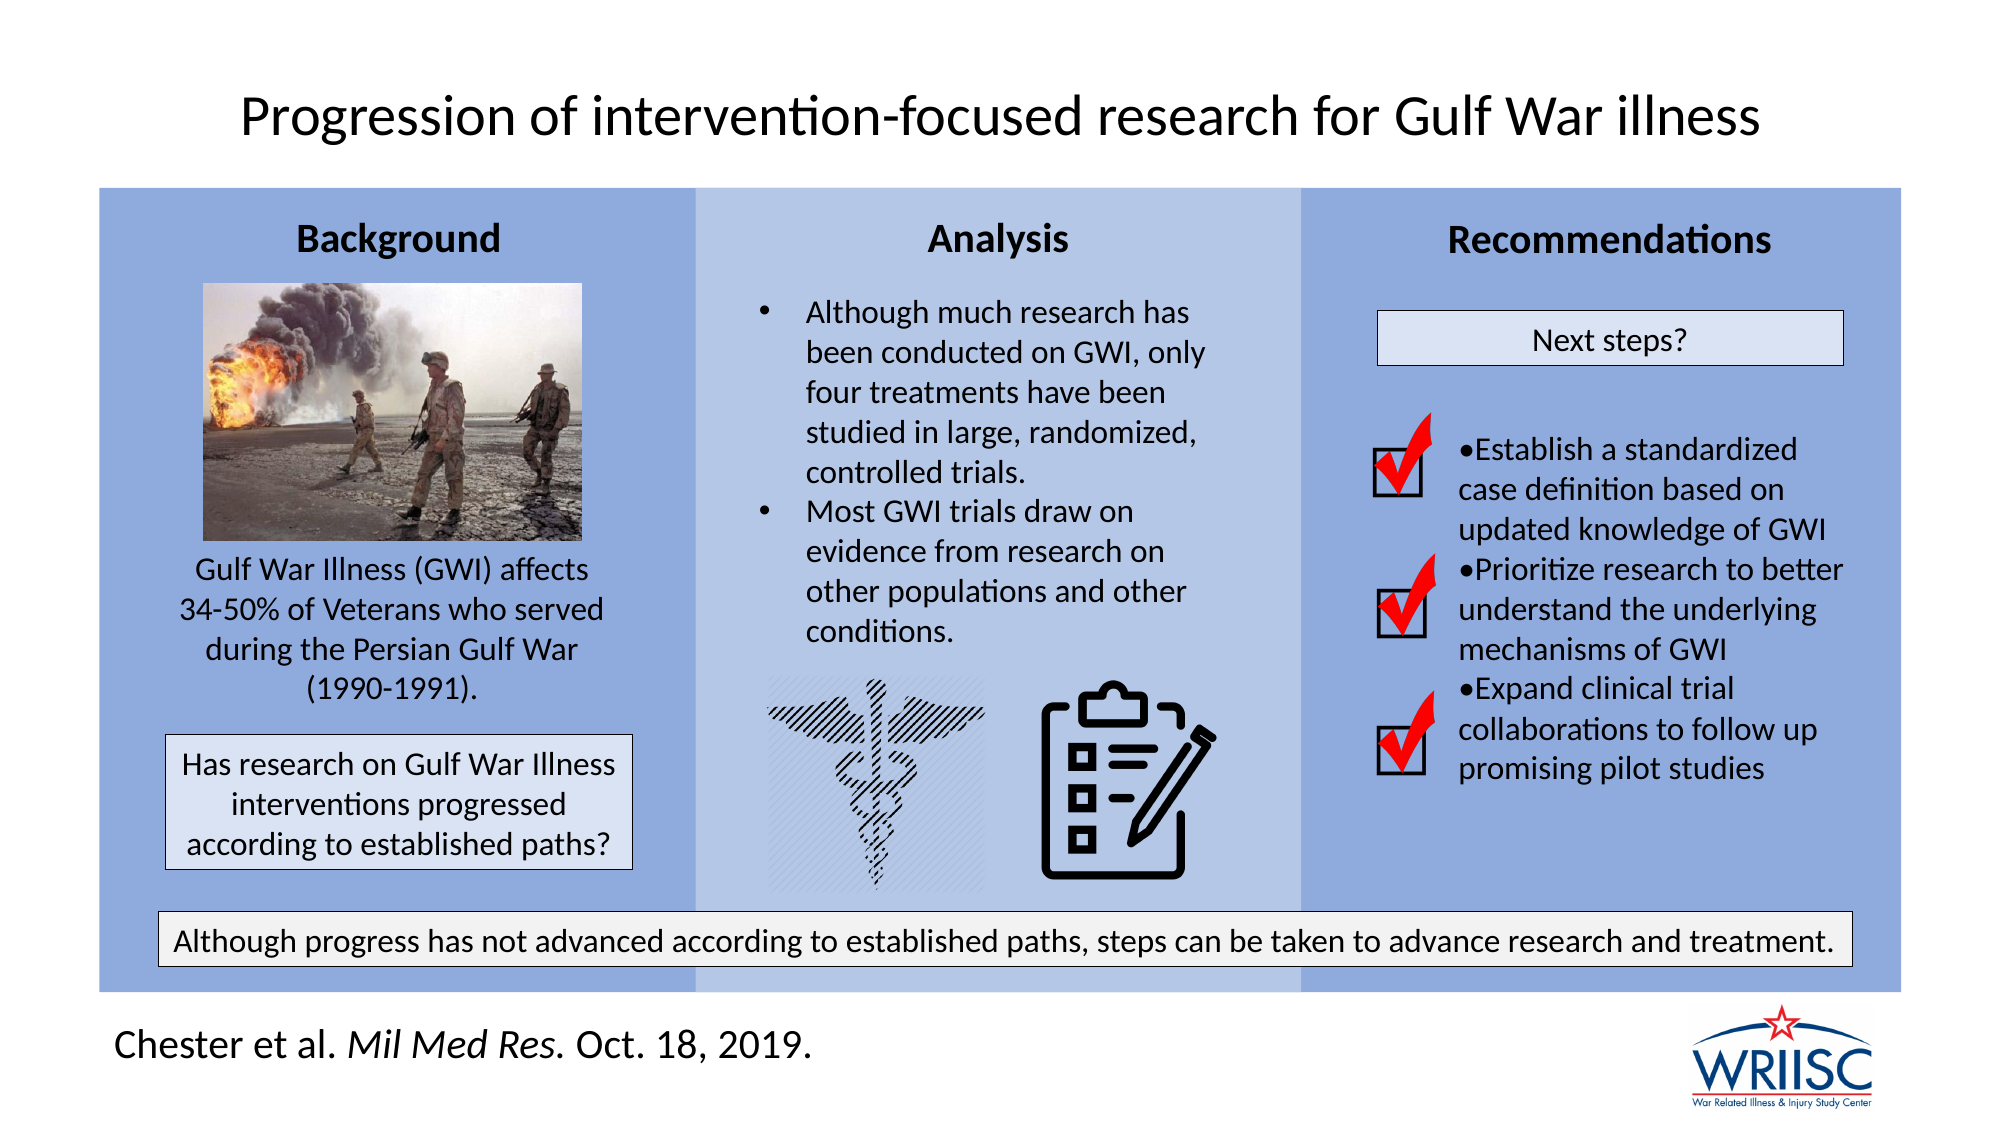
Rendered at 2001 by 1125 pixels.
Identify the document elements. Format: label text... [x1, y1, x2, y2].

picture [1004, 655, 1254, 905]
text_box [695, 967, 1302, 993]
text_box Chester et al. Mil Med Res. Oct. 18, 2019. [99, 1009, 915, 1075]
picture [1366, 411, 1437, 499]
picture [1370, 689, 1440, 777]
text_box Has research on Gulf War Illness interventions progressed according to established paths? [165, 734, 633, 870]
text_box Analysis [912, 202, 1085, 268]
text_box Background [281, 202, 517, 268]
text_box Although much research has been conducted on GWI, only four treatments have been studied in large, randomized, controlled trials. Most GWI trials draw on evidence from research on other populations and other conditions. [744, 282, 1253, 657]
text_box Next steps? [1377, 310, 1844, 366]
text_box Progression of intervention-focused research for Gulf War illness [104, 69, 1899, 155]
text_box Study Population [98, 187, 695, 993]
text_box •Establish a standardized case definition based on updated knowledge of GWI •Prioritize research to better understand the underlying mechanisms of GWI •Expand clinical trial collaborations to follow up promising pilot studies [1443, 419, 1863, 794]
picture [203, 283, 582, 541]
picture [766, 674, 986, 894]
text_box Gulf War Illness (GWI) affects 34-50% of Veterans who served during the Persian Gulf War (1990-1991). [159, 539, 626, 714]
text_box Study Population [1302, 187, 1902, 993]
text_box Recommendations [1433, 204, 1788, 269]
picture [1370, 552, 1441, 640]
text_box [695, 187, 1302, 911]
text_box Although progress has not advanced according to established paths, steps can be taken to advance research and treatment. [158, 911, 1853, 967]
picture [1688, 1002, 1875, 1110]
